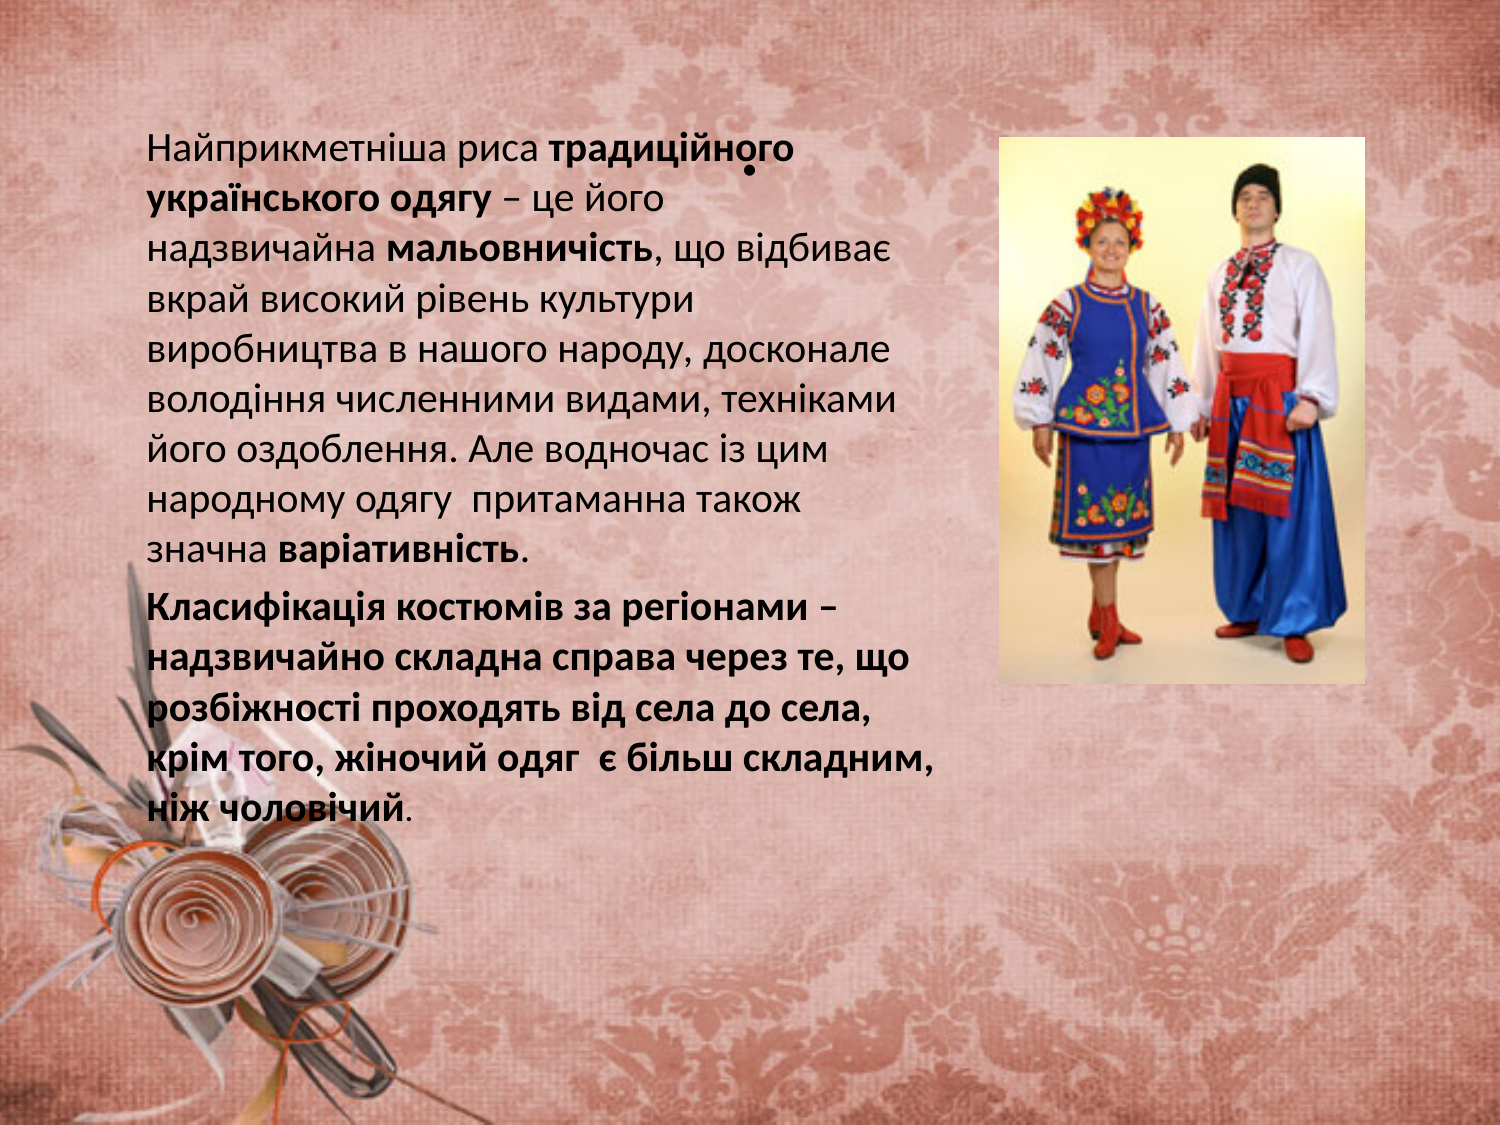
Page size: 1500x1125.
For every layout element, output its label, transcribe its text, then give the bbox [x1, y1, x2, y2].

list Найприкметніша риса традиційного українського одягу – це його надзвичайна мальовничість, що відбиває вкрай високий рівень культури виробництва в нашого народу, досконале володіння численними видами, техніками його оздоблення. Але водночас із цим народному одягу притаманна також значна варіативність. Класифікація костюмів за регіонами – надзвичайно складна справа через те, що розбіжності проходять від села до села, крім того, жіночий одяг є більш складним, ніж чоловічий. [75, 112, 950, 855]
picture [0, 0, 1500, 1125]
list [999, 137, 1365, 684]
title . [75, 45, 1425, 233]
